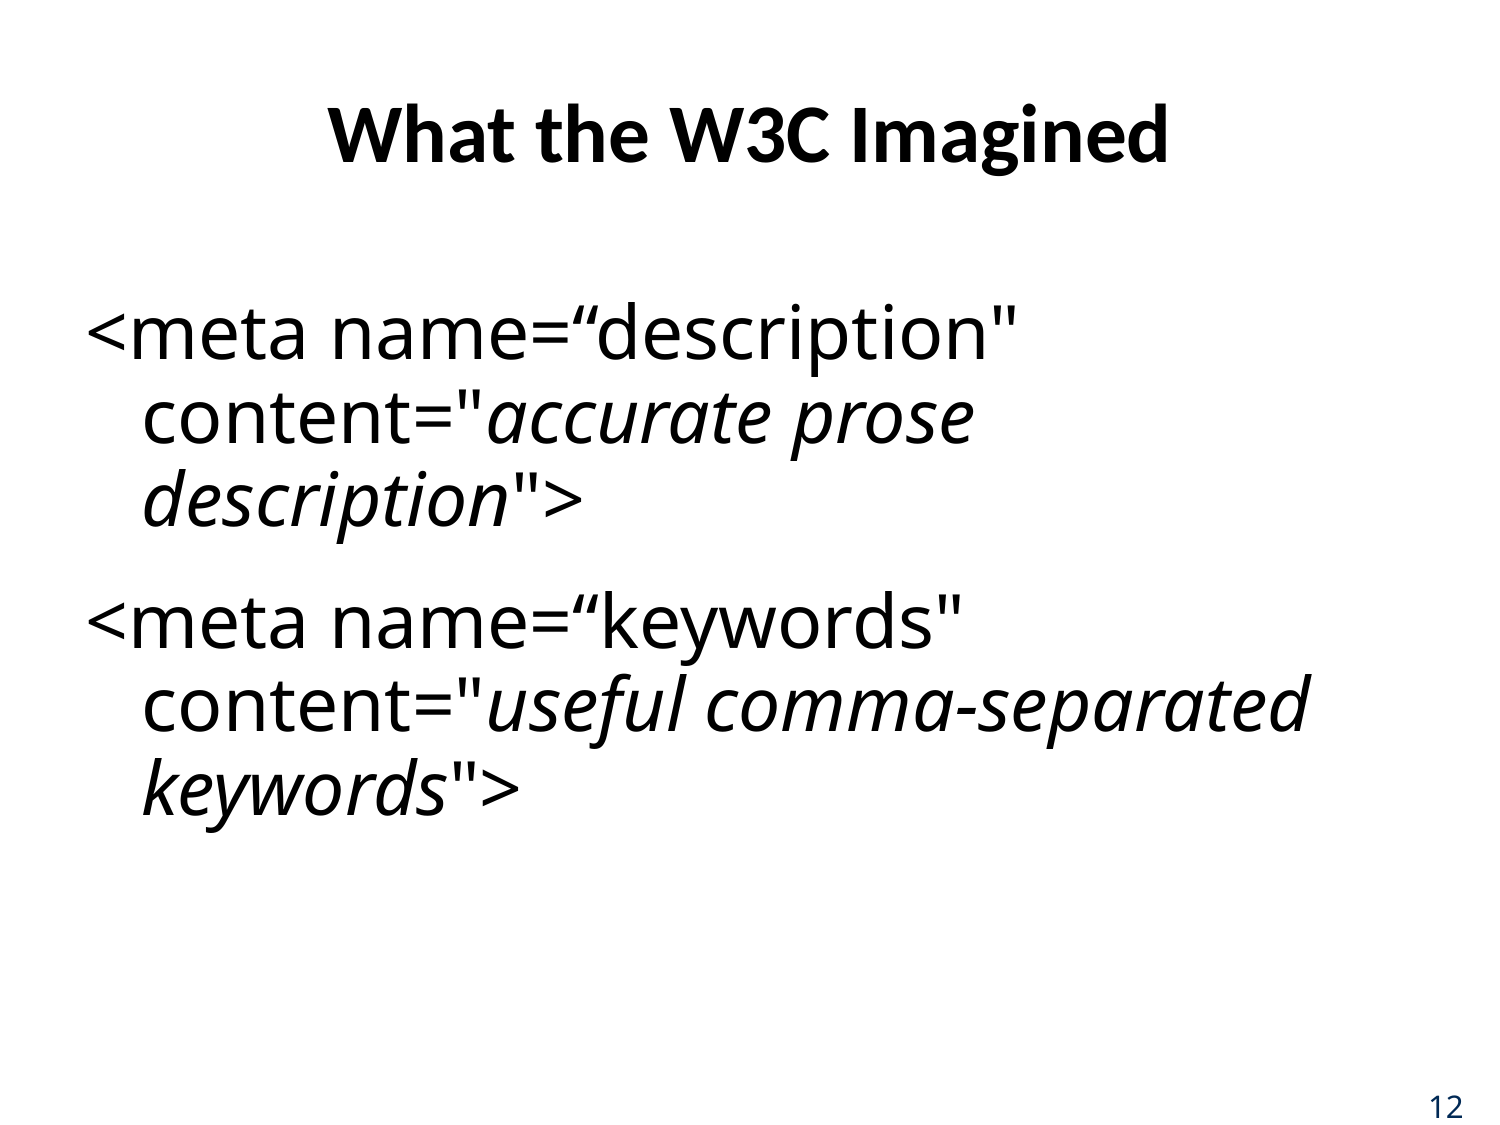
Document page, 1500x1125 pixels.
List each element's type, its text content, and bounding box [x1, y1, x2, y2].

title What the W3C Imagined [75, 37, 1425, 233]
text_box <meta name=“description" content="accurate prose description"> <meta name=“keywords" content="useful comma-separated keywords"> [74, 287, 1438, 931]
text_box 12 [1438, 1081, 1454, 1119]
